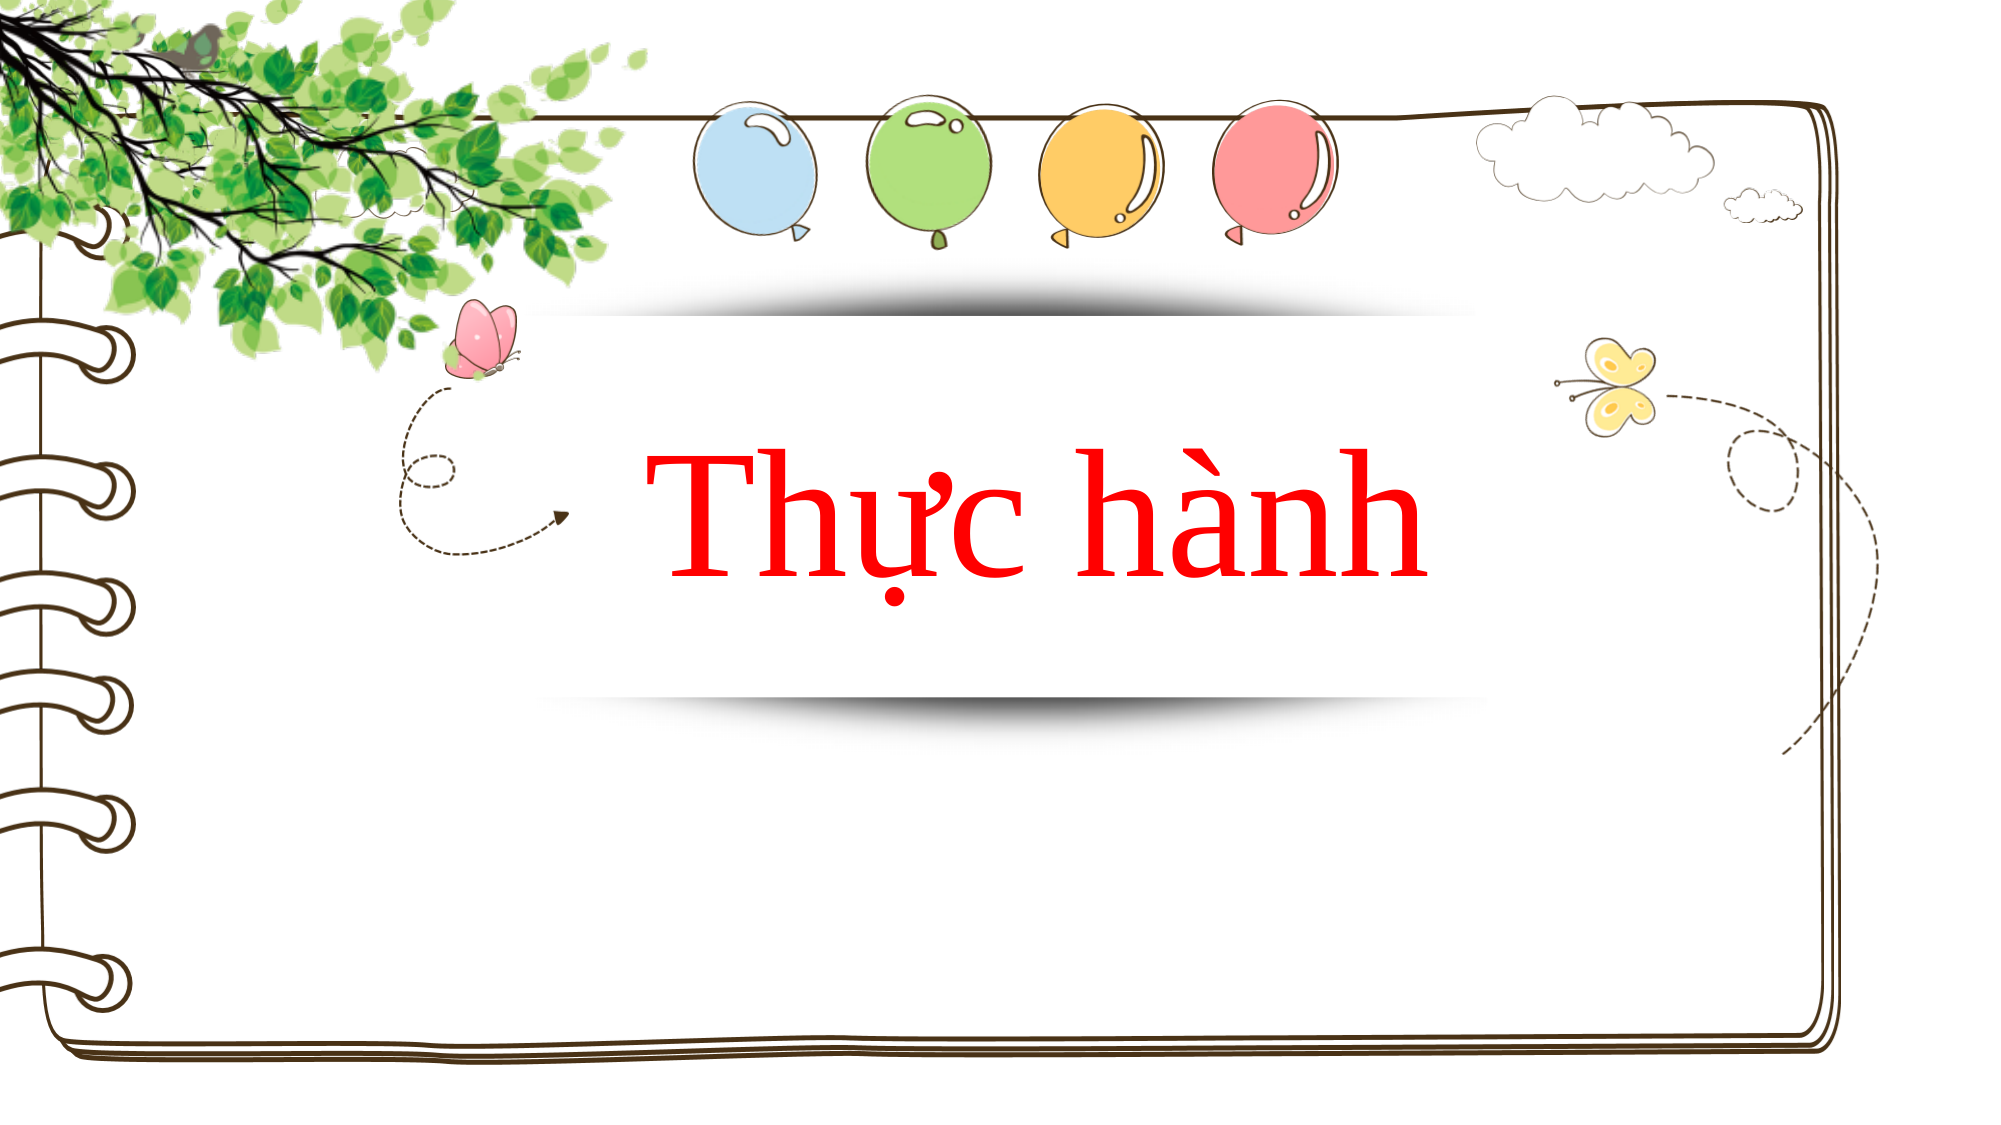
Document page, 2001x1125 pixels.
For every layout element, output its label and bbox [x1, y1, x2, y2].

picture [0, 0, 830, 556]
text_box [0, 99, 982, 1065]
picture [1212, 99, 1339, 246]
picture [1473, 92, 1837, 223]
picture [851, 0, 1041, 1125]
picture [1538, 315, 1953, 761]
picture [1038, 103, 1165, 249]
text_box [1029, 99, 1841, 1065]
